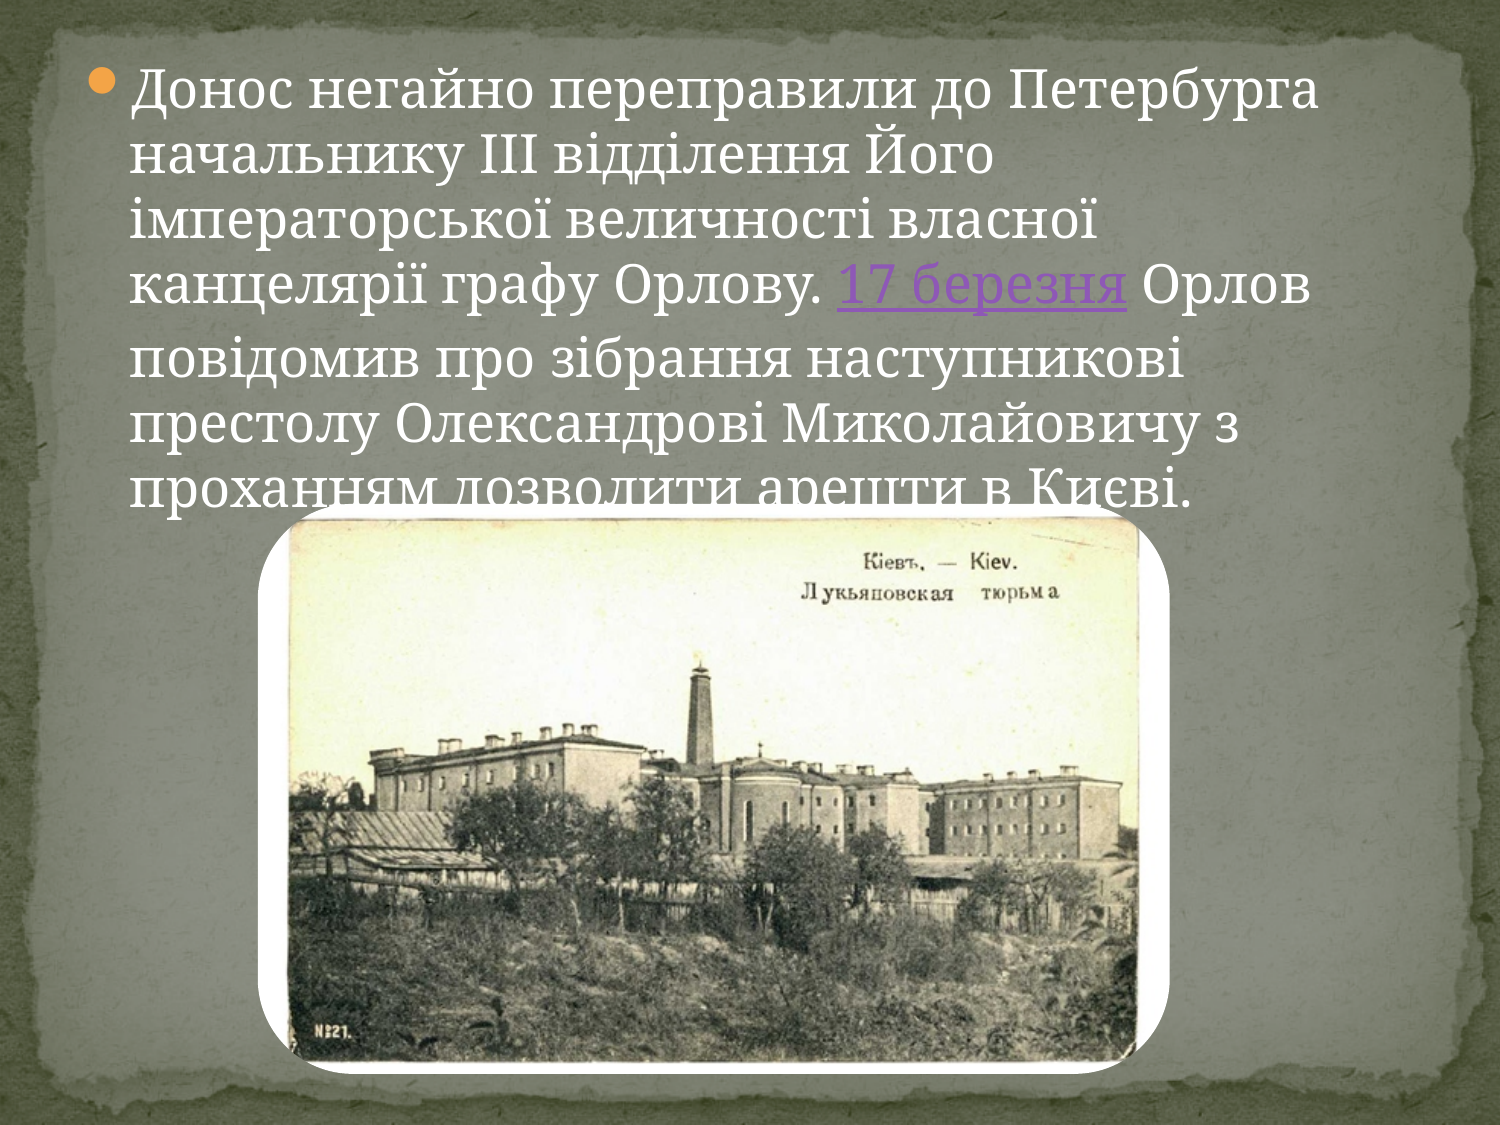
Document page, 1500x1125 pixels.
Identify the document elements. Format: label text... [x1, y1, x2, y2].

list Донос негайно переправили до Петербурга начальнику III відділення Його імператорської величності власної канцелярії графу Орлову. 17 березня Орлов повідомив про зібрання наступникові престолу Олександрові Миколайовичу з проханням дозволити арешти в Києві. [70, 46, 1421, 797]
picture [257, 503, 1170, 1074]
